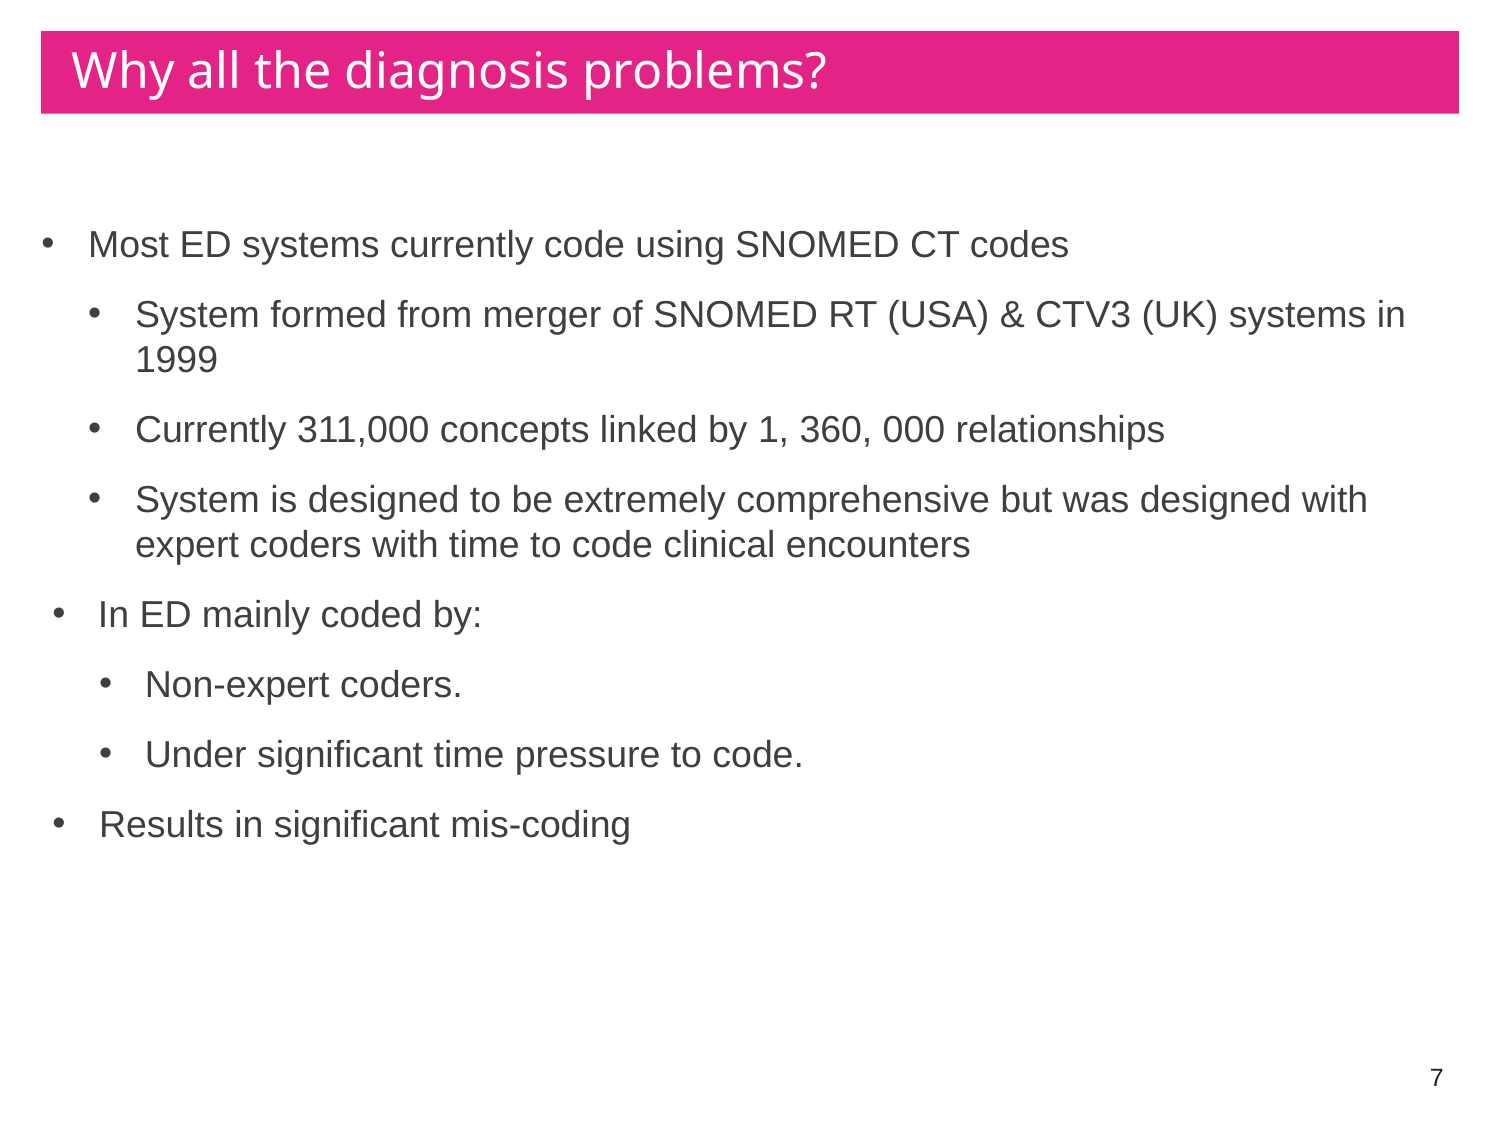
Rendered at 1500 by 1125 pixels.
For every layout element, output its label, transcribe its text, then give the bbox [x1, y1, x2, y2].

list Most ED systems currently code using SNOMED CT codes System formed from merger of SNOMED RT (USA) & CTV3 (UK) systems in 1999 Currently 311,000 concepts linked by 1, 360, 000 relationships System is designed to be extremely comprehensive but was designed with expert coders with time to code clinical encounters In ED mainly coded by: Non-expert coders. Under significant time pressure to code. Results in significant mis-coding [41, 220, 1459, 1035]
slide_number 7 [1108, 1046, 1459, 1107]
title Why all the diagnosis problems? [41, 31, 1459, 114]
